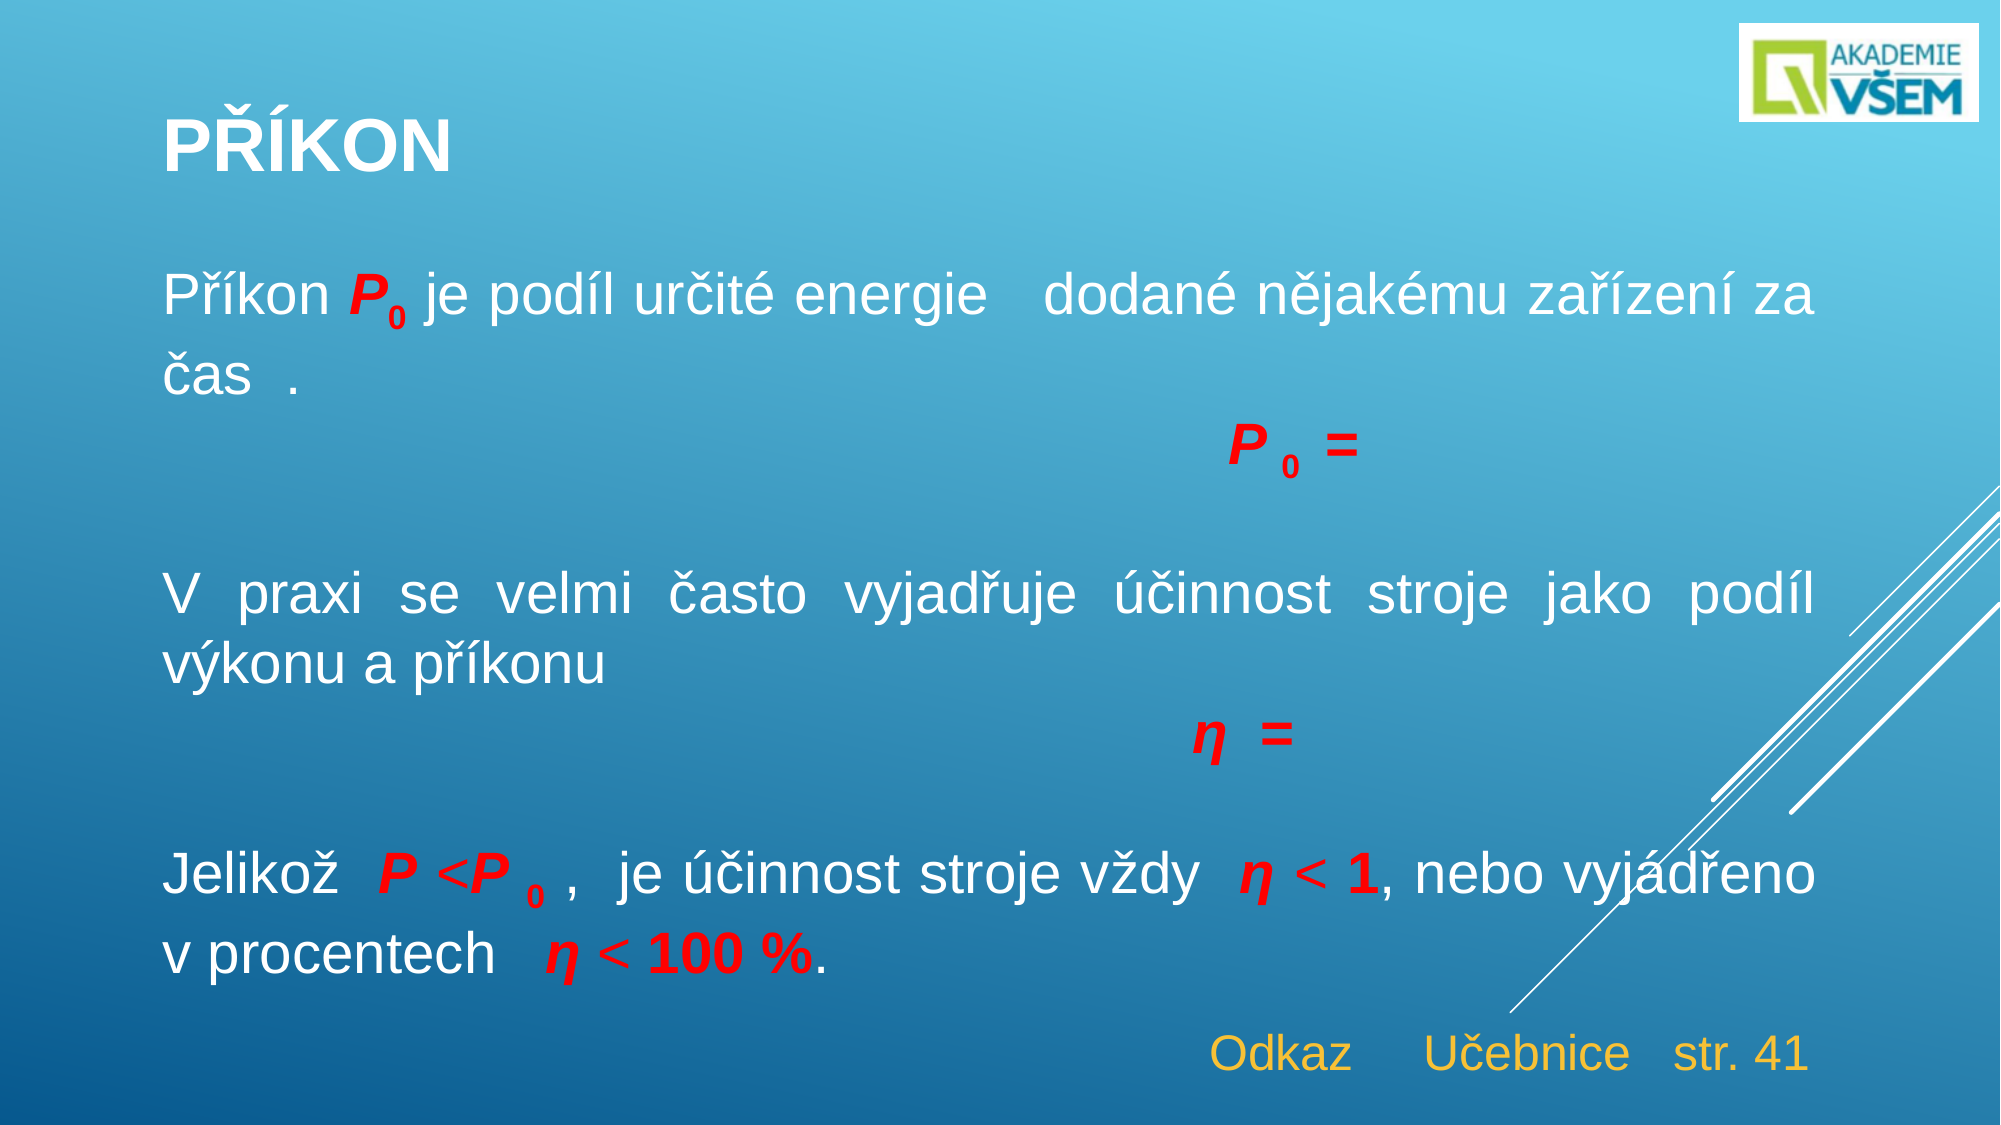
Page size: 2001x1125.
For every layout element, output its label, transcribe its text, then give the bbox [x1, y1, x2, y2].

text_box Odkaz Učebnice str. 41 [1194, 1013, 1833, 1089]
picture [1738, 23, 1979, 122]
